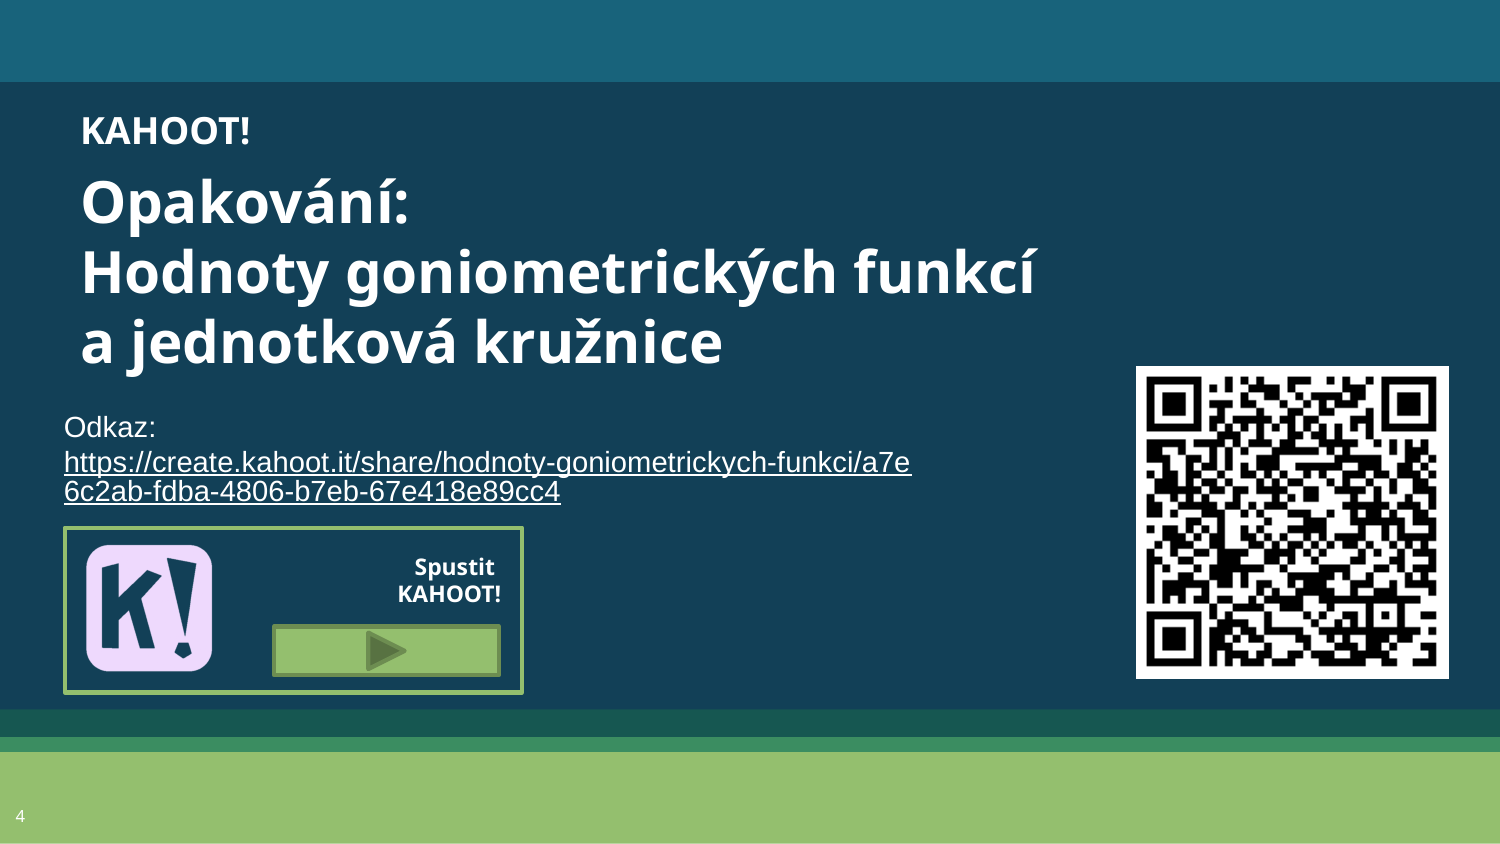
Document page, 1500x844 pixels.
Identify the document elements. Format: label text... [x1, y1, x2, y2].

picture [23, 537, 275, 679]
text_box Spustit KAHOOT! [278, 544, 516, 615]
text_box Odkaz: https://create.kahoot.it/share/hodnoty-goniometrickych-funkci/a7e6c2ab-fdba-4806-b7eb-67e418e89cc4 [48, 400, 928, 521]
text_box [63, 526, 524, 695]
picture [1136, 366, 1450, 680]
subtitle KAHOOT! Opakování: Hodnoty goniometrických funkcí a jednotková kružnice [64, 107, 1459, 375]
slide_number 4 [0, 790, 50, 844]
